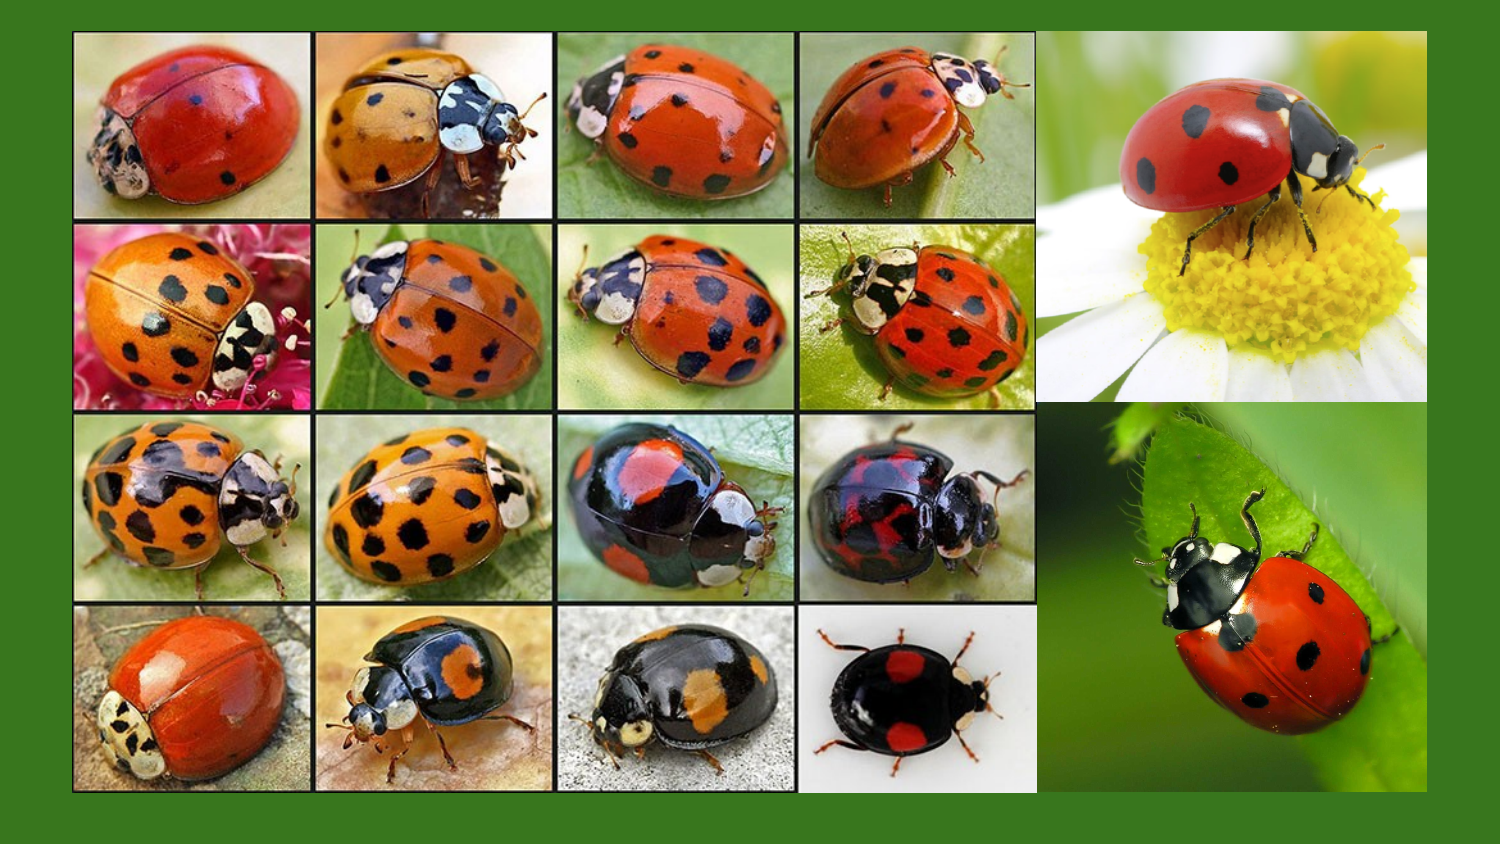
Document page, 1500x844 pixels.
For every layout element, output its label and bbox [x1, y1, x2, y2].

picture [72, 31, 1427, 793]
